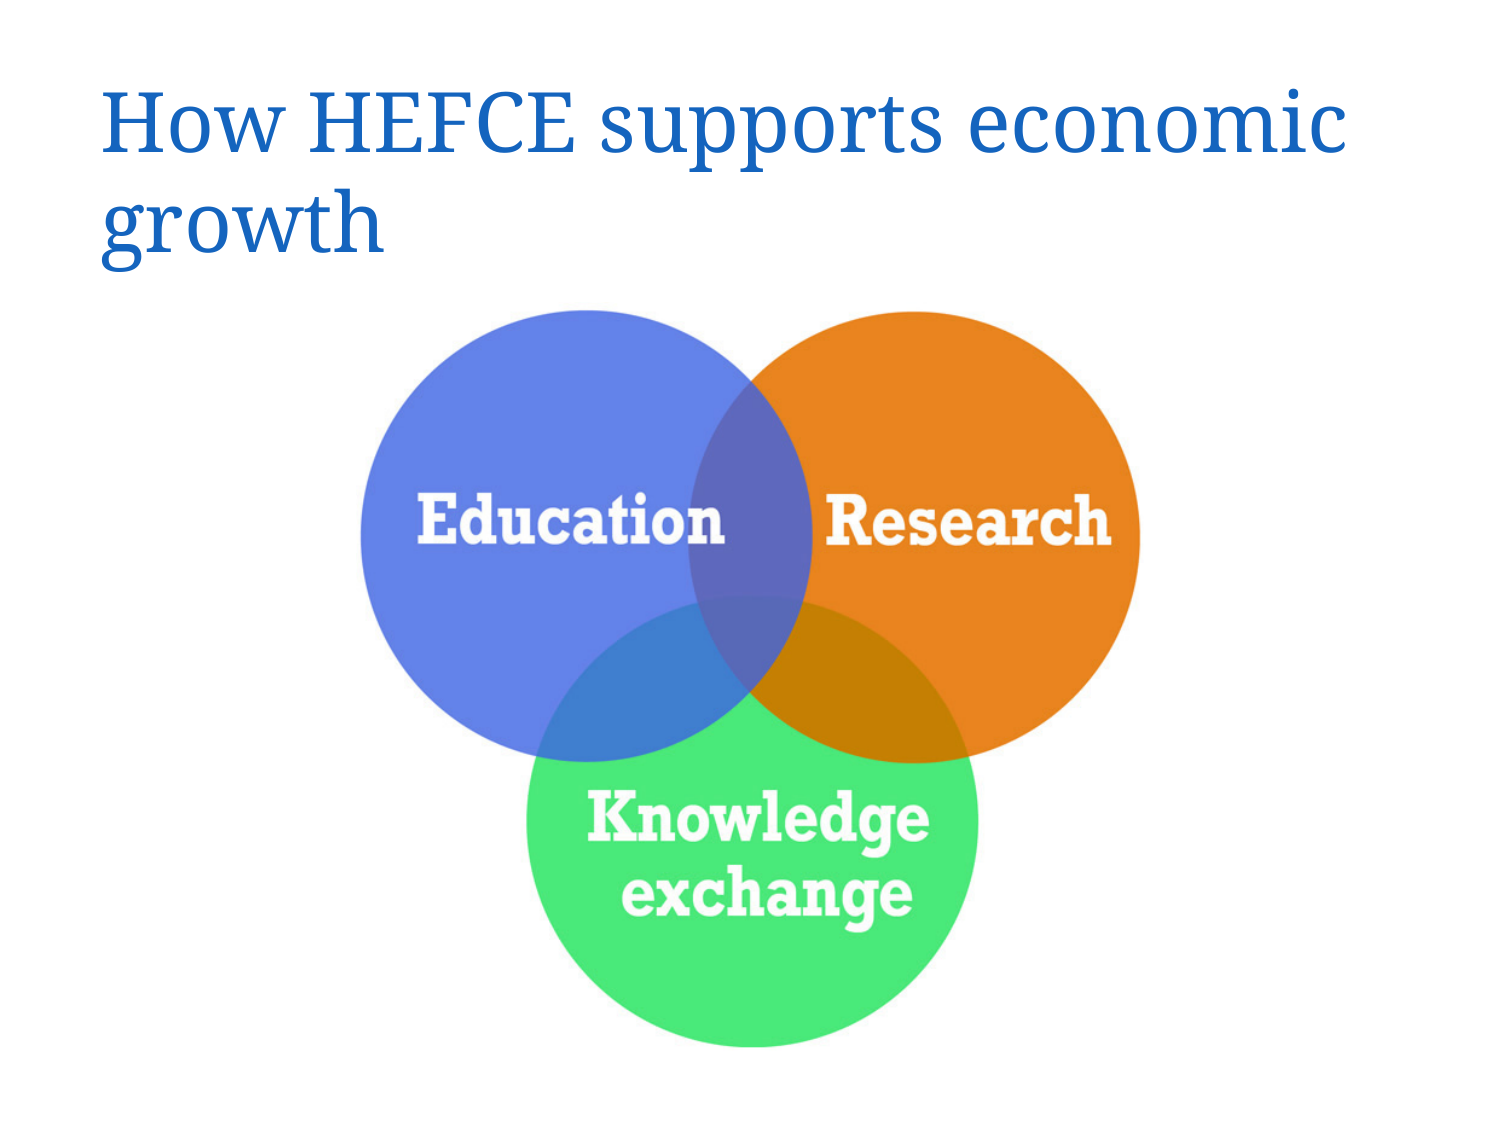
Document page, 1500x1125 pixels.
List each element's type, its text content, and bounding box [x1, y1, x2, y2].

picture [356, 302, 1144, 1051]
text_box How HEFCE supports economic growth [100, 68, 1447, 220]
